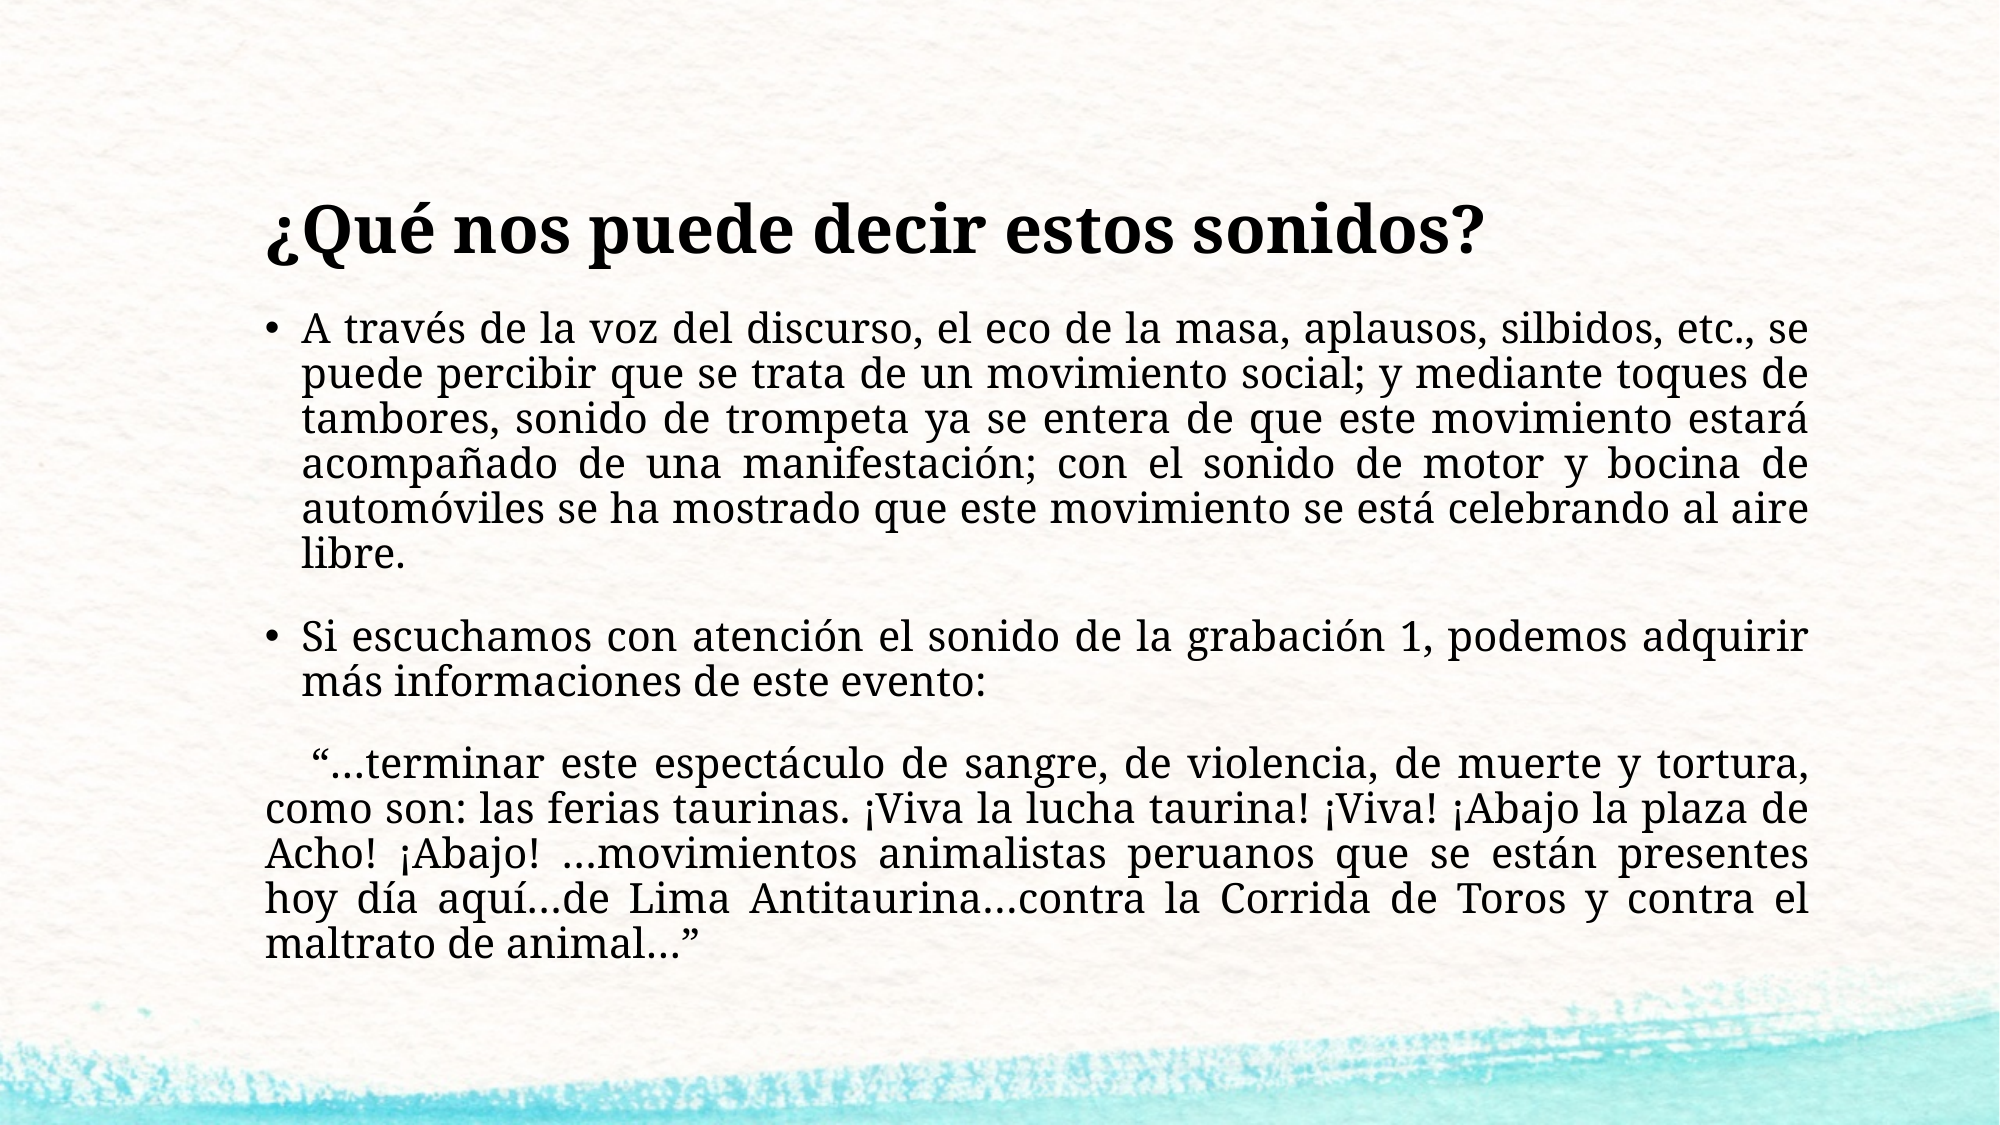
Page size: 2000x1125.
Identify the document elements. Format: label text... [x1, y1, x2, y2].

picture [0, 0, 2000, 1125]
list A través de la voz del discurso, el eco de la masa, aplausos, silbidos, etc., se puede percibir que se trata de un movimiento social; y mediante toques de tambores, sonido de trompeta ya se entera de que este movimiento estará acompañado de una manifestación; con el sonido de motor y bocina de automóviles se ha mostrado que este movimiento se está celebrando al aire libre. Si escuchamos con atención el sonido de la grabación 1, podemos adquirir más informaciones de este evento: “…terminar este espectáculo de sangre, de violencia, de muerte y tortura, como son: las ferias taurinas. ¡Viva la lucha taurina! ¡Viva! ¡Abajo la plaza de Acho! ¡Abajo! …movimientos animalistas peruanos que se están presentes hoy día aquí…de Lima Antitaurina…contra la Corrida de Toros y contra el maltrato de animal…” [249, 299, 1825, 988]
title ¿Qué nos puede decir estos sonidos? [249, 87, 1825, 275]
